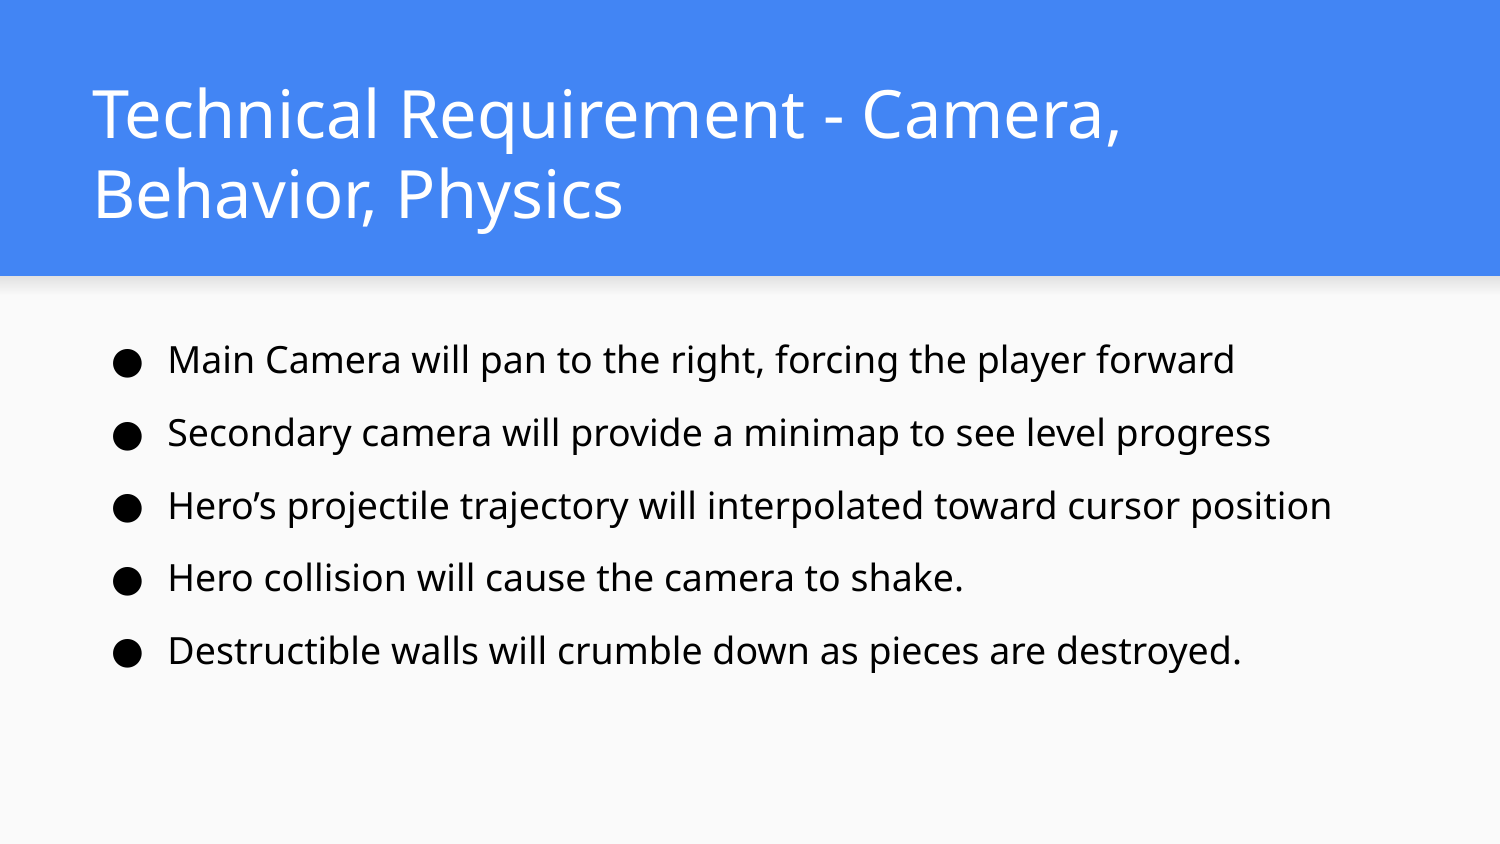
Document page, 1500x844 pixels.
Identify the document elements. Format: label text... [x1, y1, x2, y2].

title Technical Requirement - Camera, Behavior, Physics [77, 121, 1427, 248]
list Main Camera will pan to the right, forcing the player forward Secondary camera will provide a minimap to see level progress Hero’s projectile trajectory will interpolated toward cursor position Hero collision will cause the camera to shake. Destructible walls will crumble down as pieces are destroyed. [77, 314, 1427, 760]
